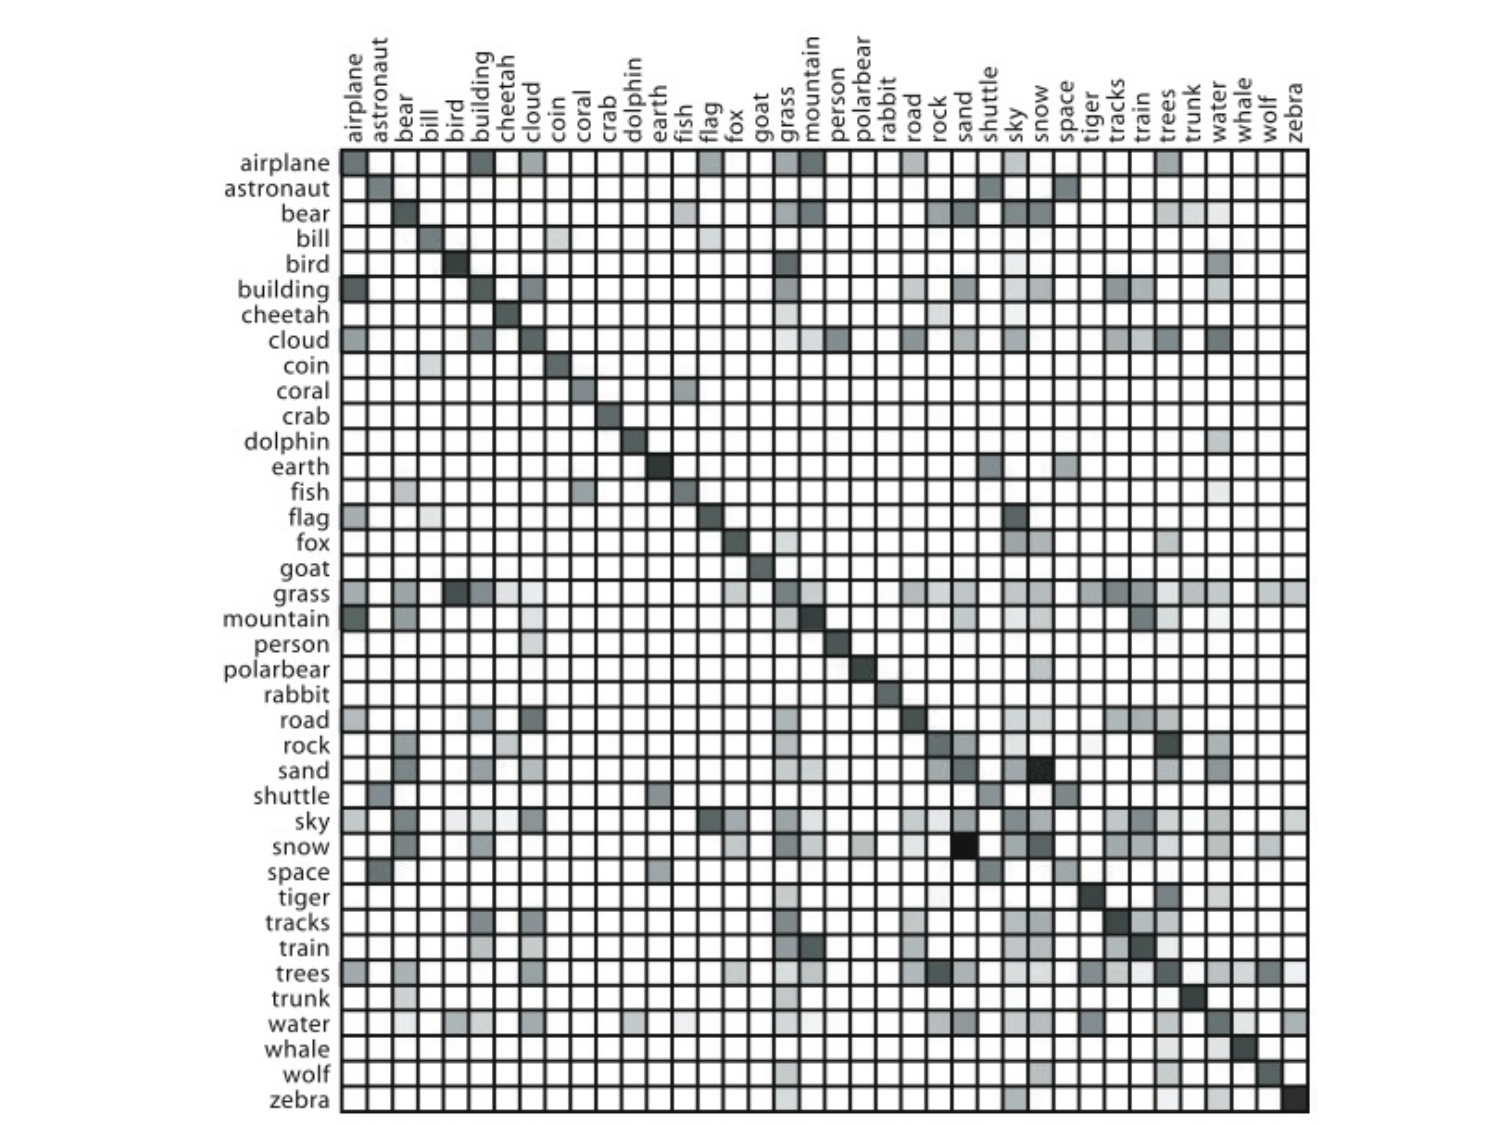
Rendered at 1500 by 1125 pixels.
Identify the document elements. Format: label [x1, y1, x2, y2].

picture [174, 0, 1323, 1125]
